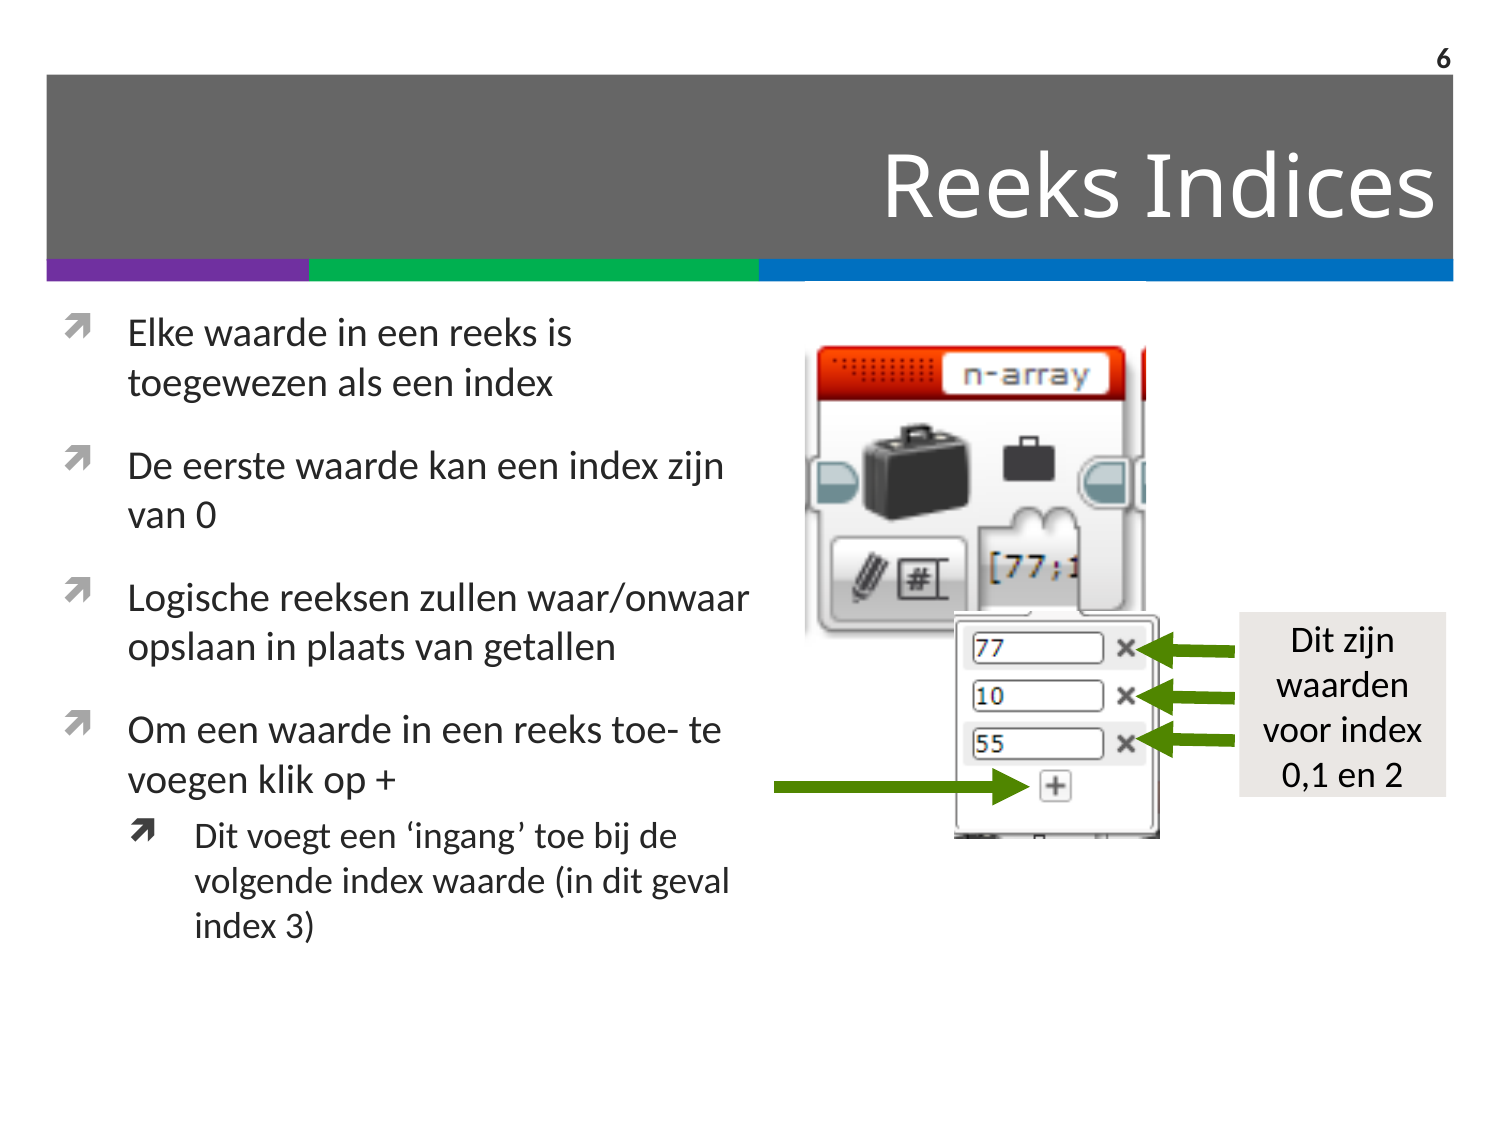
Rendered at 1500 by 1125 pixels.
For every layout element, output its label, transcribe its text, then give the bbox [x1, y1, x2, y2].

list Elke waarde in een reeks is toegewezen als een index De eerste waarde kan een index zijn van 0 Logische reeksen zullen waar/onwaar opslaan in plaats van getallen Om een waarde in een reeks toe- te voegen klik op + Dit voegt een ‘ingang’ toe bij de volgende index waarde (in dit geval index 3) [46, 298, 775, 1005]
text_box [1134, 695, 1236, 699]
picture [804, 281, 1161, 873]
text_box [1134, 738, 1236, 742]
text_box Dit zijn waarden voor index 0,1 en 2 [1237, 610, 1448, 799]
title Reeks Indices [46, 103, 1454, 263]
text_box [1134, 649, 1236, 653]
slide_number 6 [1362, 27, 1466, 87]
